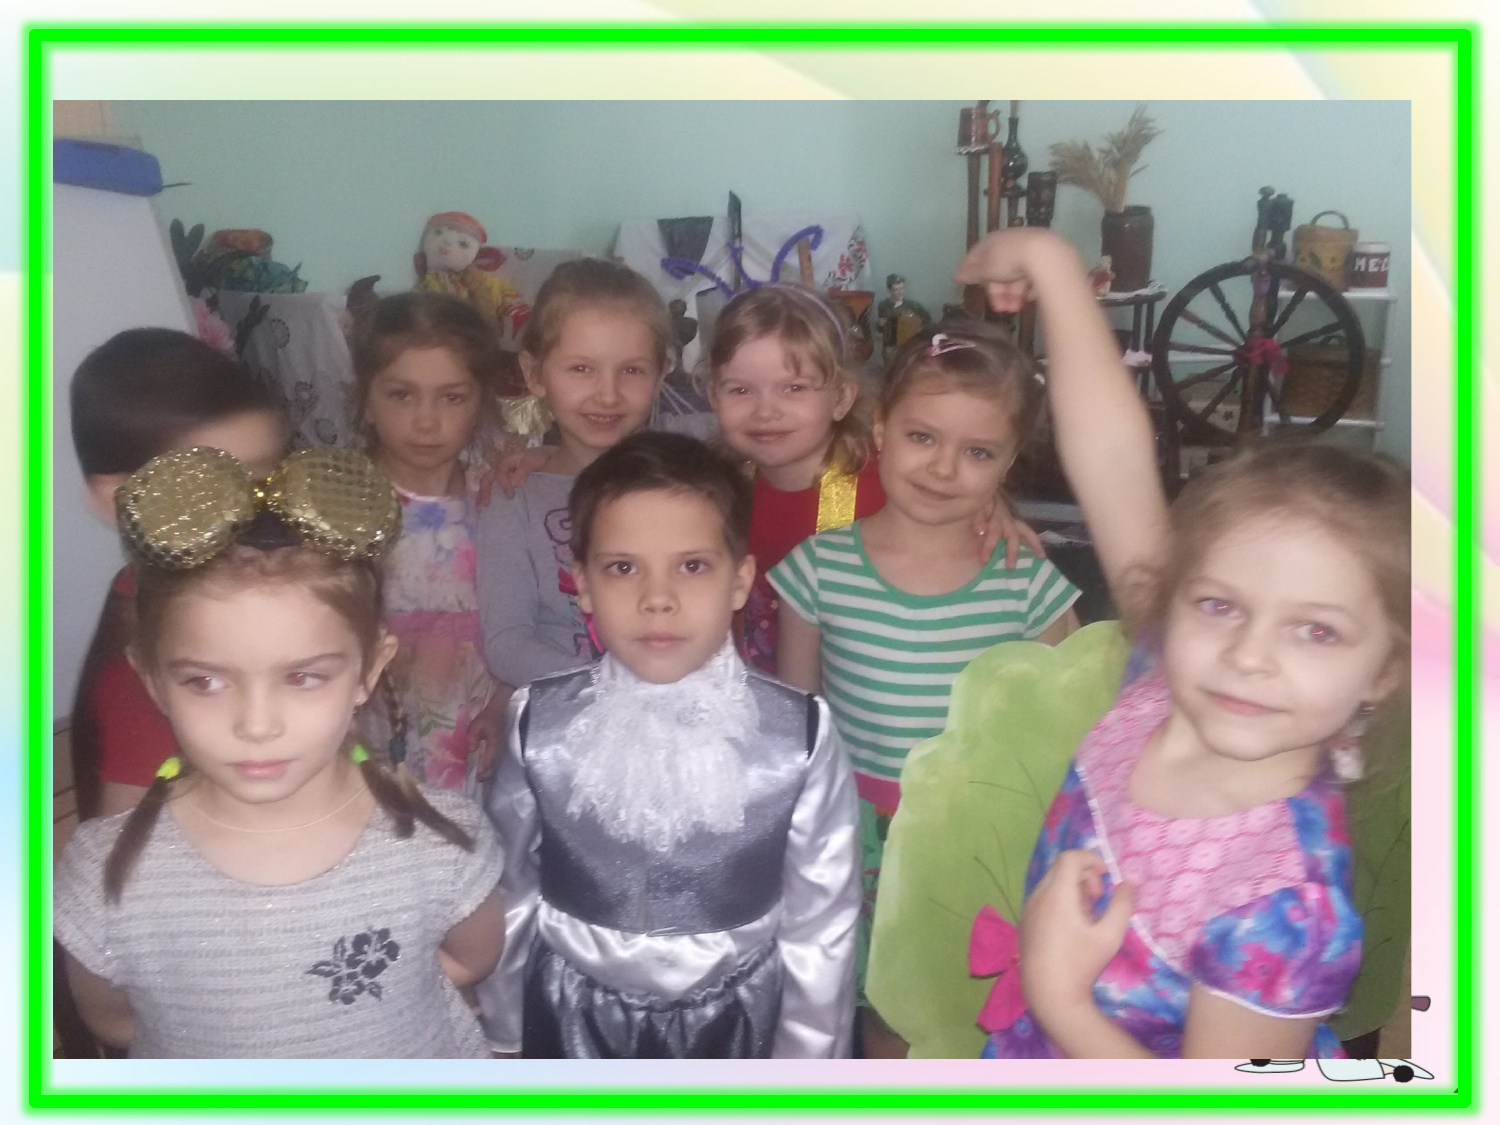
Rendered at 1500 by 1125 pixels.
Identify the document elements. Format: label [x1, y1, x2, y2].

picture [52, 100, 1449, 1084]
